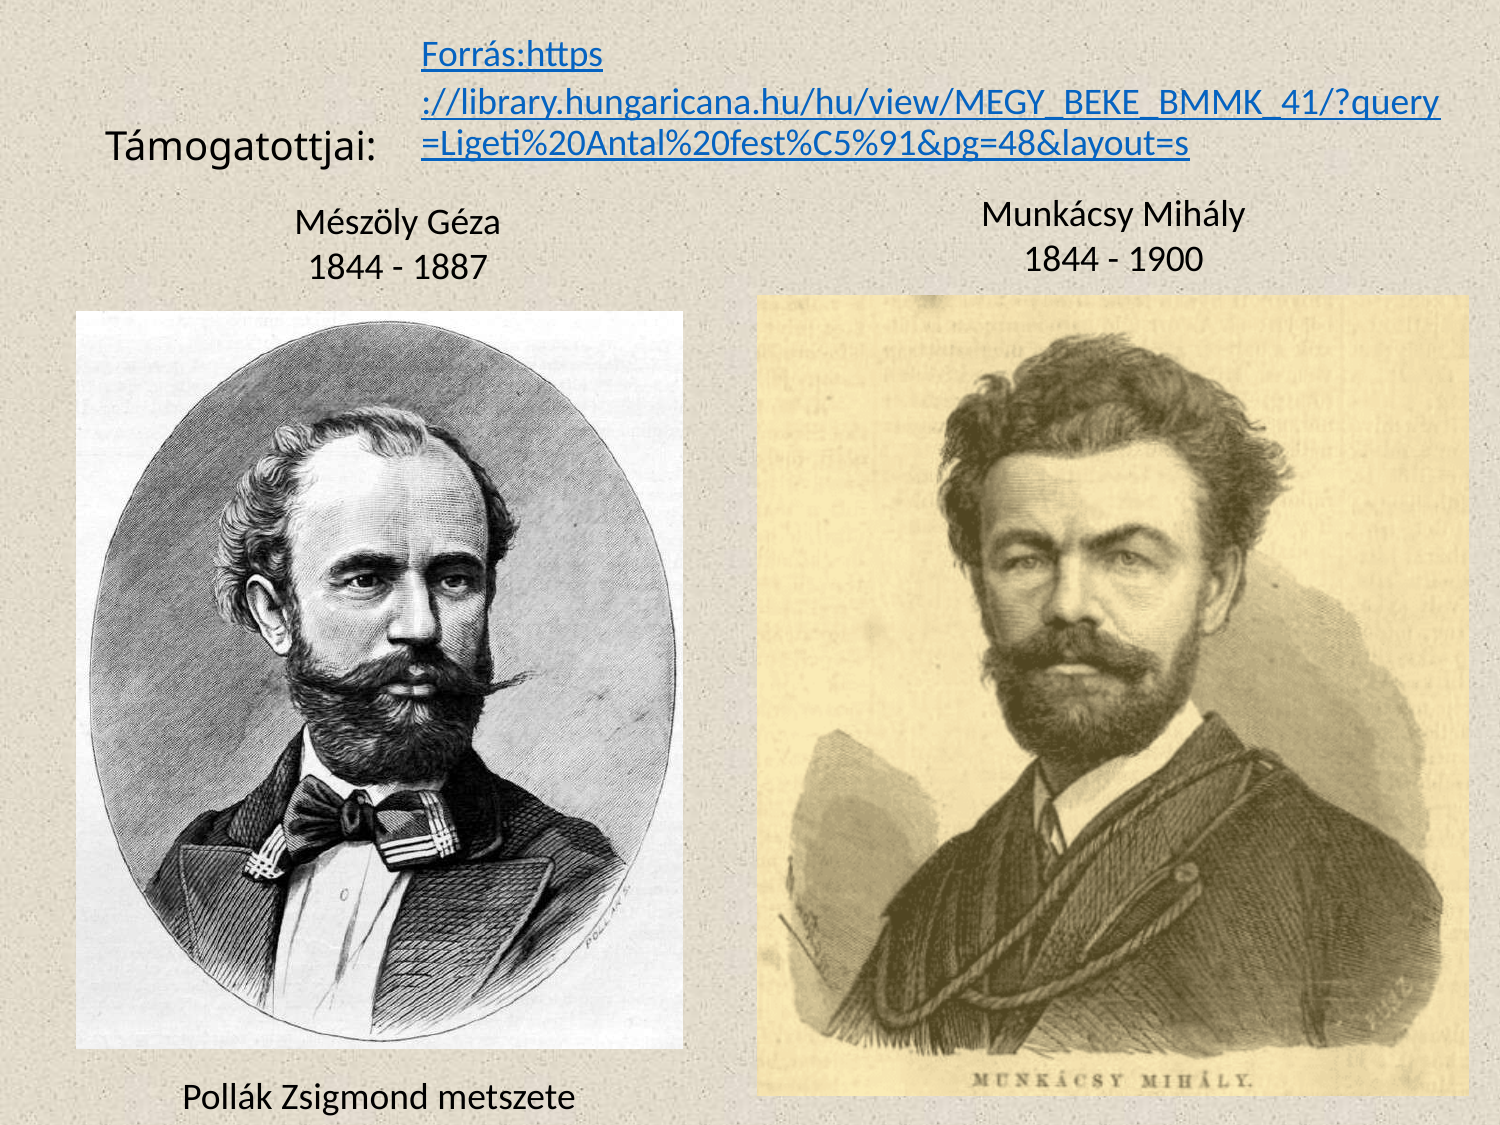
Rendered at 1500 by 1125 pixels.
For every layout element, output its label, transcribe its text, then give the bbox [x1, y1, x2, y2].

title Támogatottjai: [90, 105, 424, 190]
text_box Munkácsy Mihály 1844 - 1900 [922, 181, 1305, 287]
text_box Forrás:https://library.hungaricana.hu/hu/view/MEGY_BEKE_BMMK_41/?query=Ligeti%20Antal%20fest%C5%91&pg=48&layout=s [406, 18, 1469, 130]
text_box Mészöly Géza 1844 - 1887 [172, 189, 624, 295]
picture [0, 0, 1500, 1125]
slide_number 19 [1059, 1096, 1397, 1103]
text_box Pollák Zsigmond metszete [129, 1064, 629, 1125]
